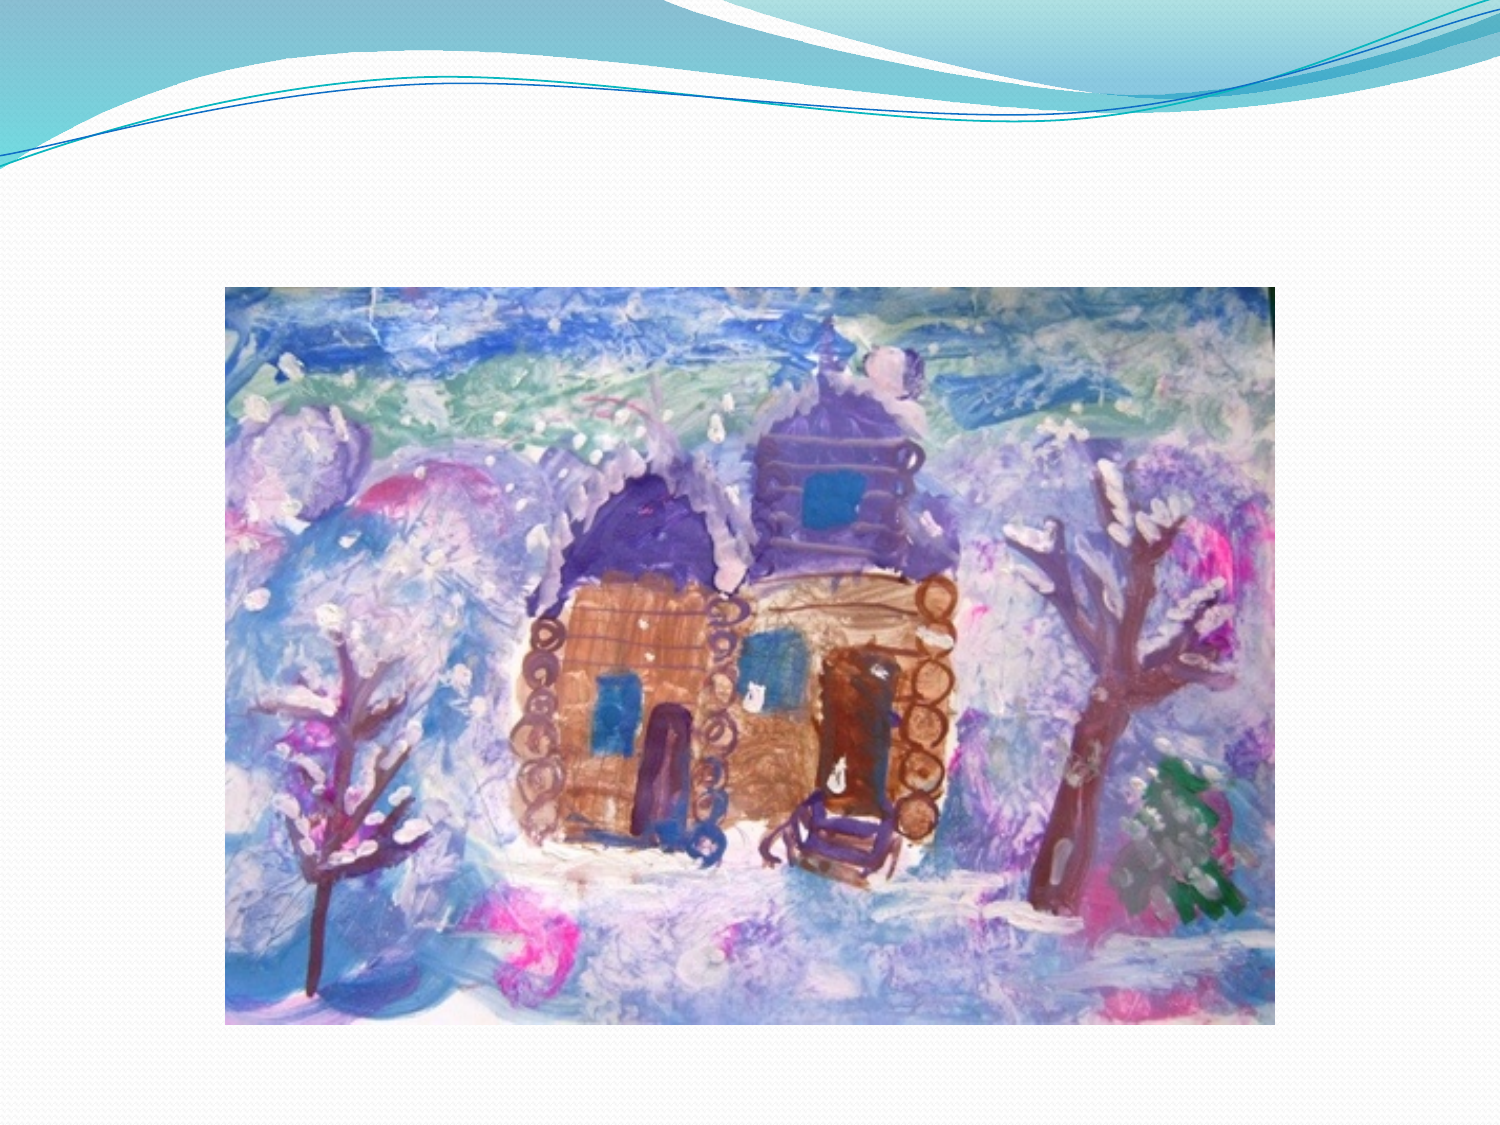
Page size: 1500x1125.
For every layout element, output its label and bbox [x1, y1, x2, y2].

list [224, 287, 1276, 1026]
